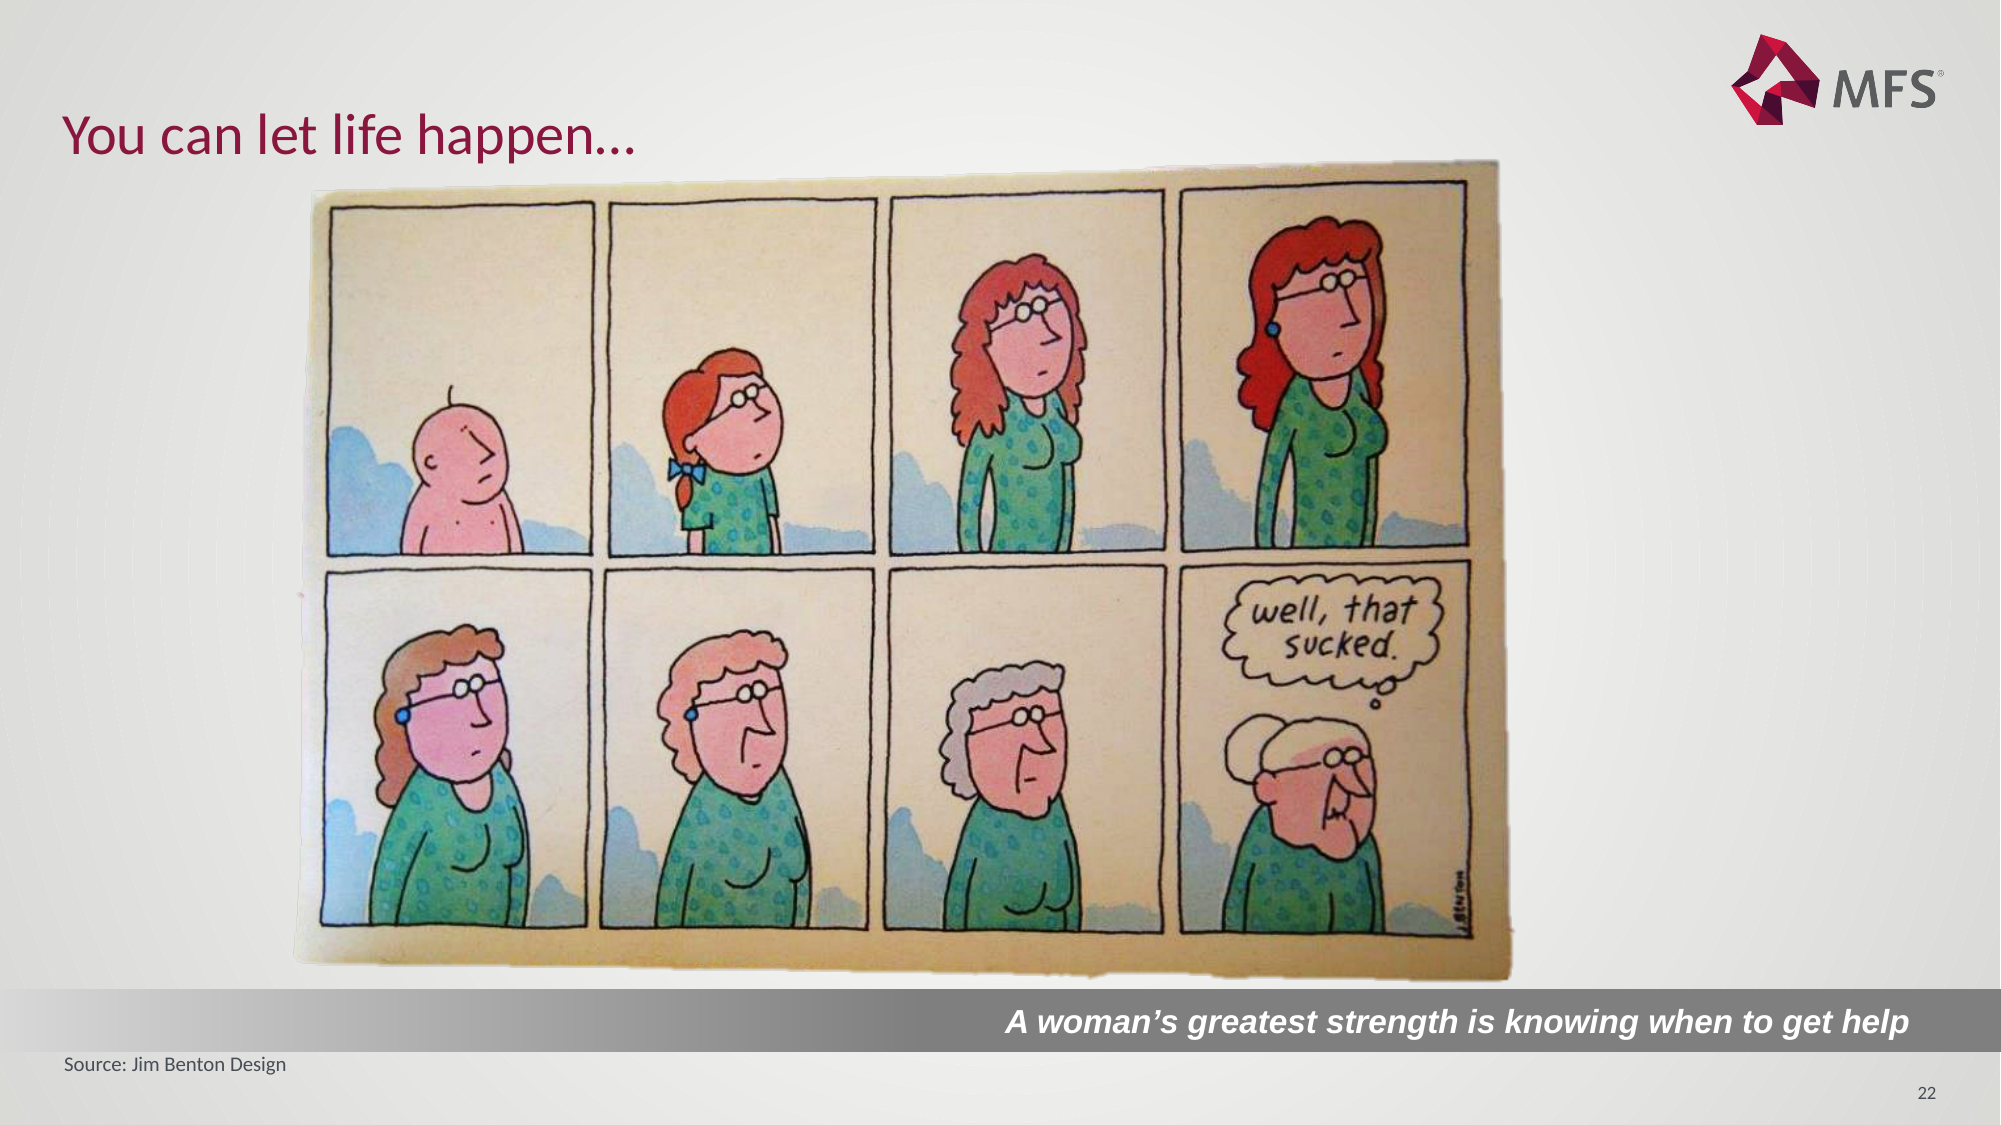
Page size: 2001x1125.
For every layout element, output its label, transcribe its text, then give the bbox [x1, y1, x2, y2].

picture [1731, 34, 1944, 125]
list Source: Jim Benton Design [64, 1052, 1937, 1076]
picture [274, 154, 1550, 1006]
title You can let life happen… [56, 13, 1714, 168]
slide_number 22 [1874, 1081, 1937, 1103]
text_box A woman’s greatest strength is knowing when to get help [0, 989, 2000, 1052]
